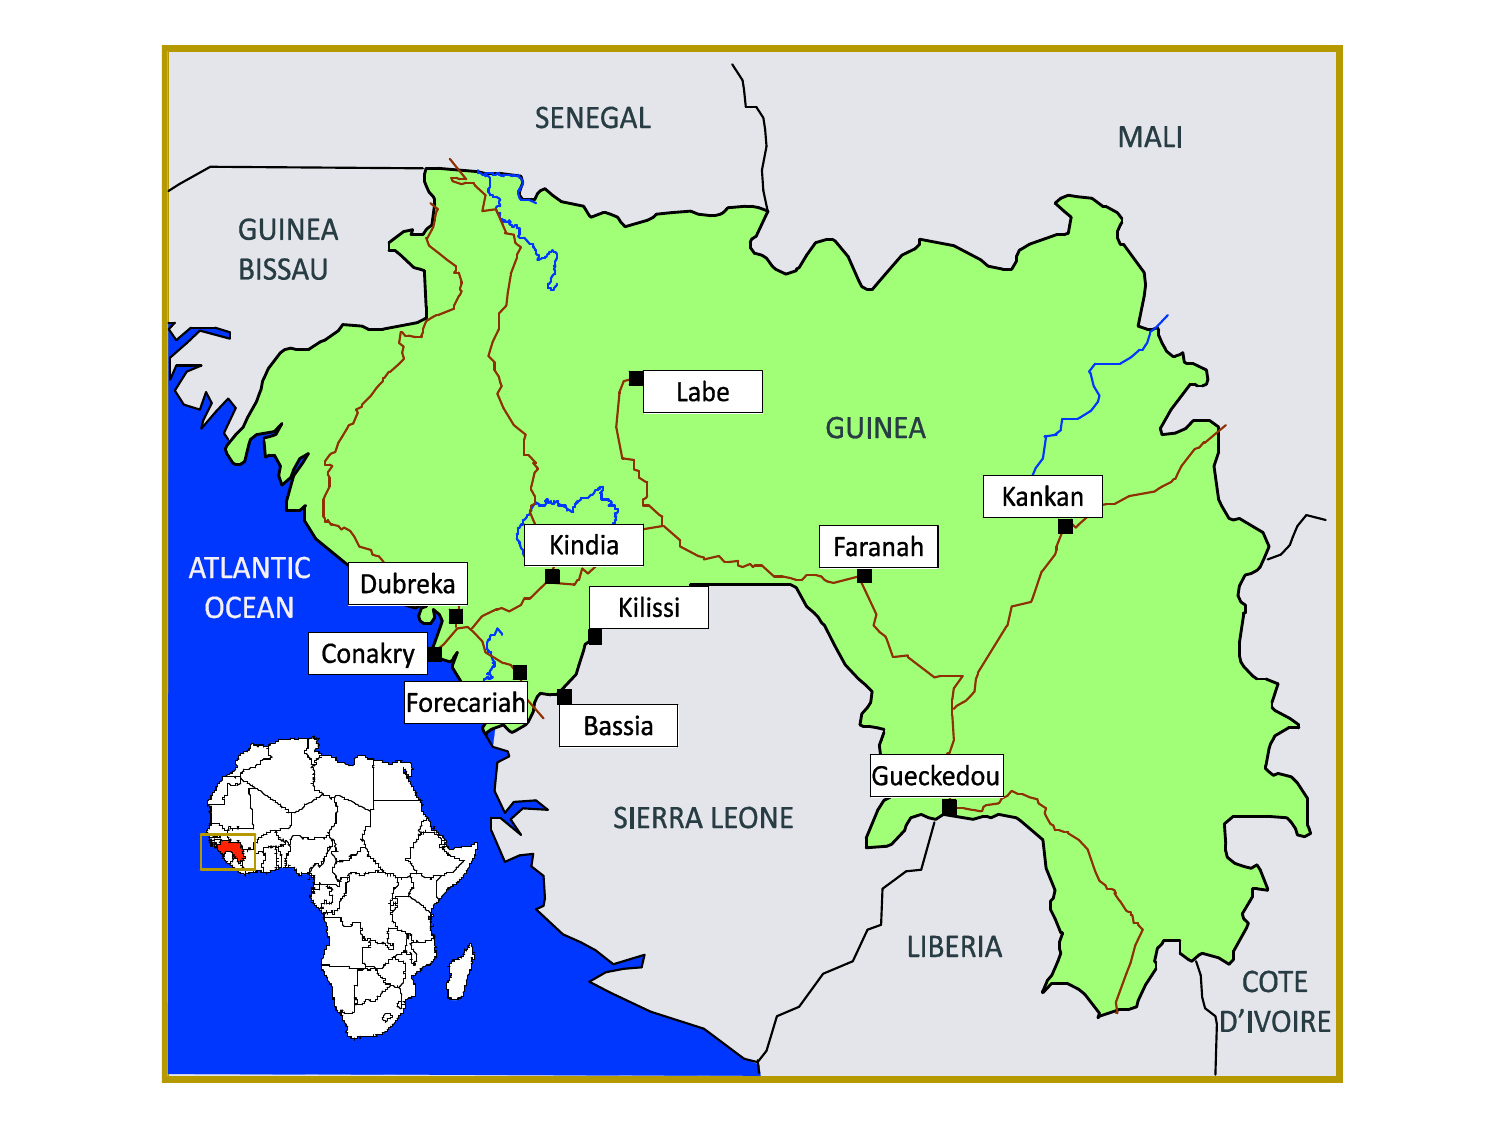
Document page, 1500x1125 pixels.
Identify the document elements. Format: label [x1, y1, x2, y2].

picture [161, 42, 1344, 1083]
